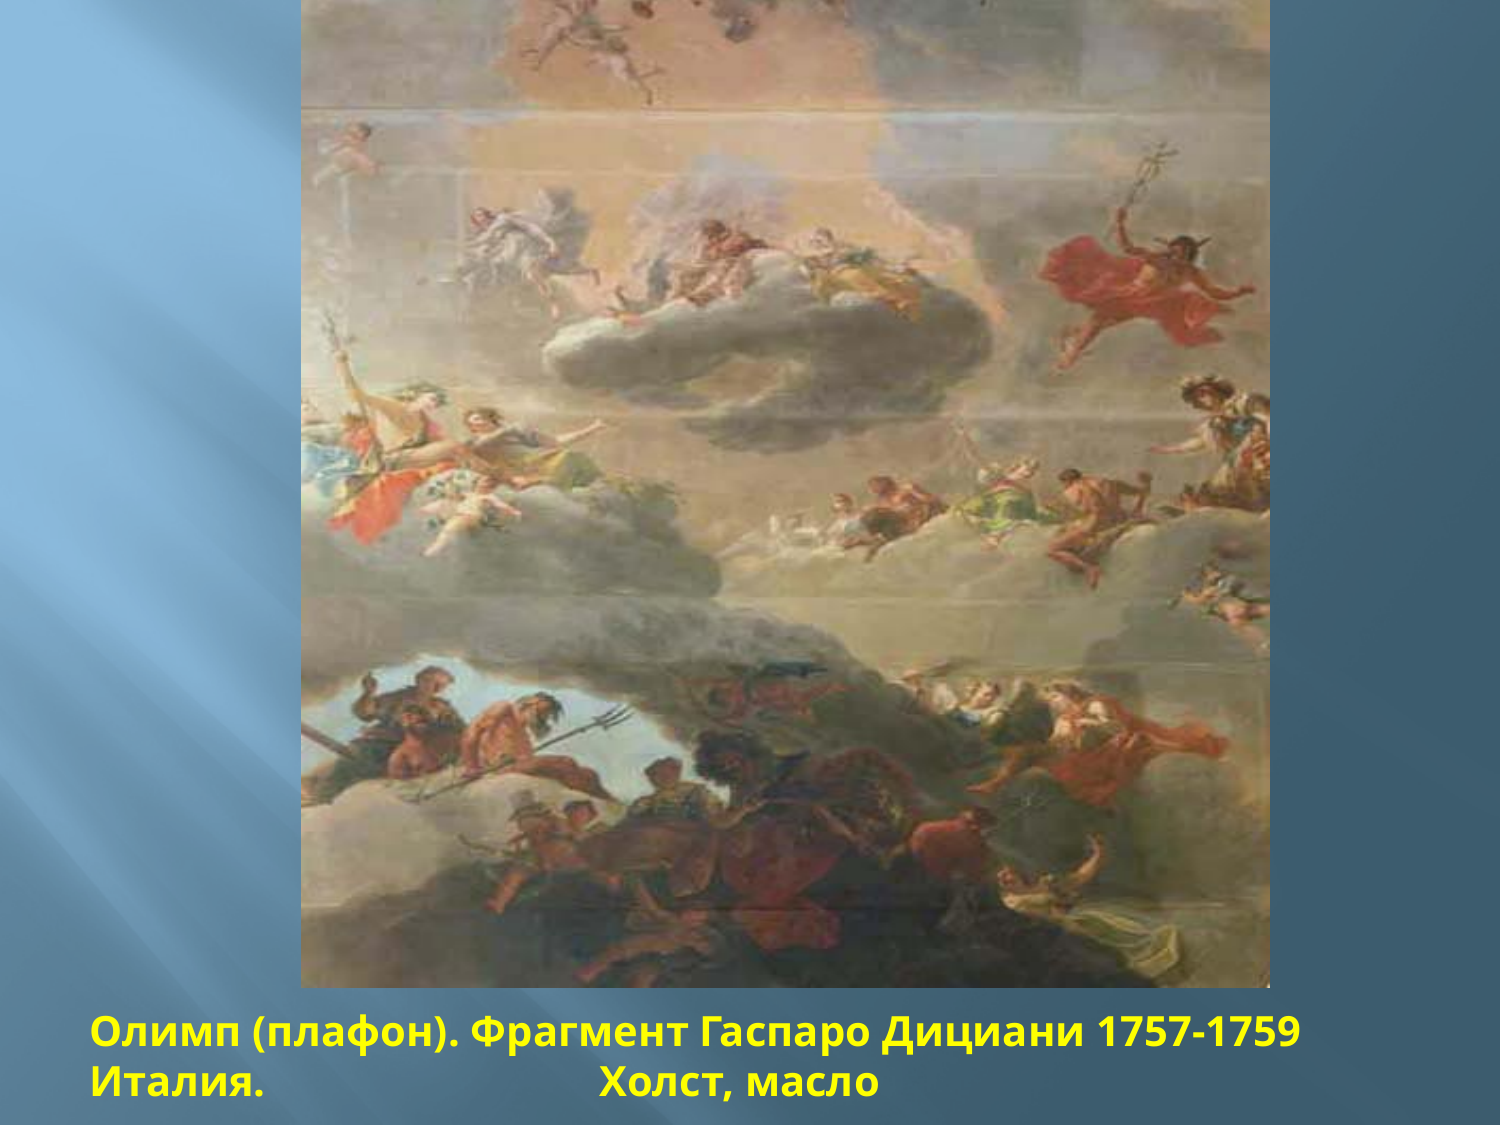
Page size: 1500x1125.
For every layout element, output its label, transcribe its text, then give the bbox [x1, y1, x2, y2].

title Олимп (плафон). Фрагмент Гаспаро Дициани 1757-1759 Италия. Холст, масло [75, 1035, 1459, 1125]
picture [300, 0, 1270, 988]
